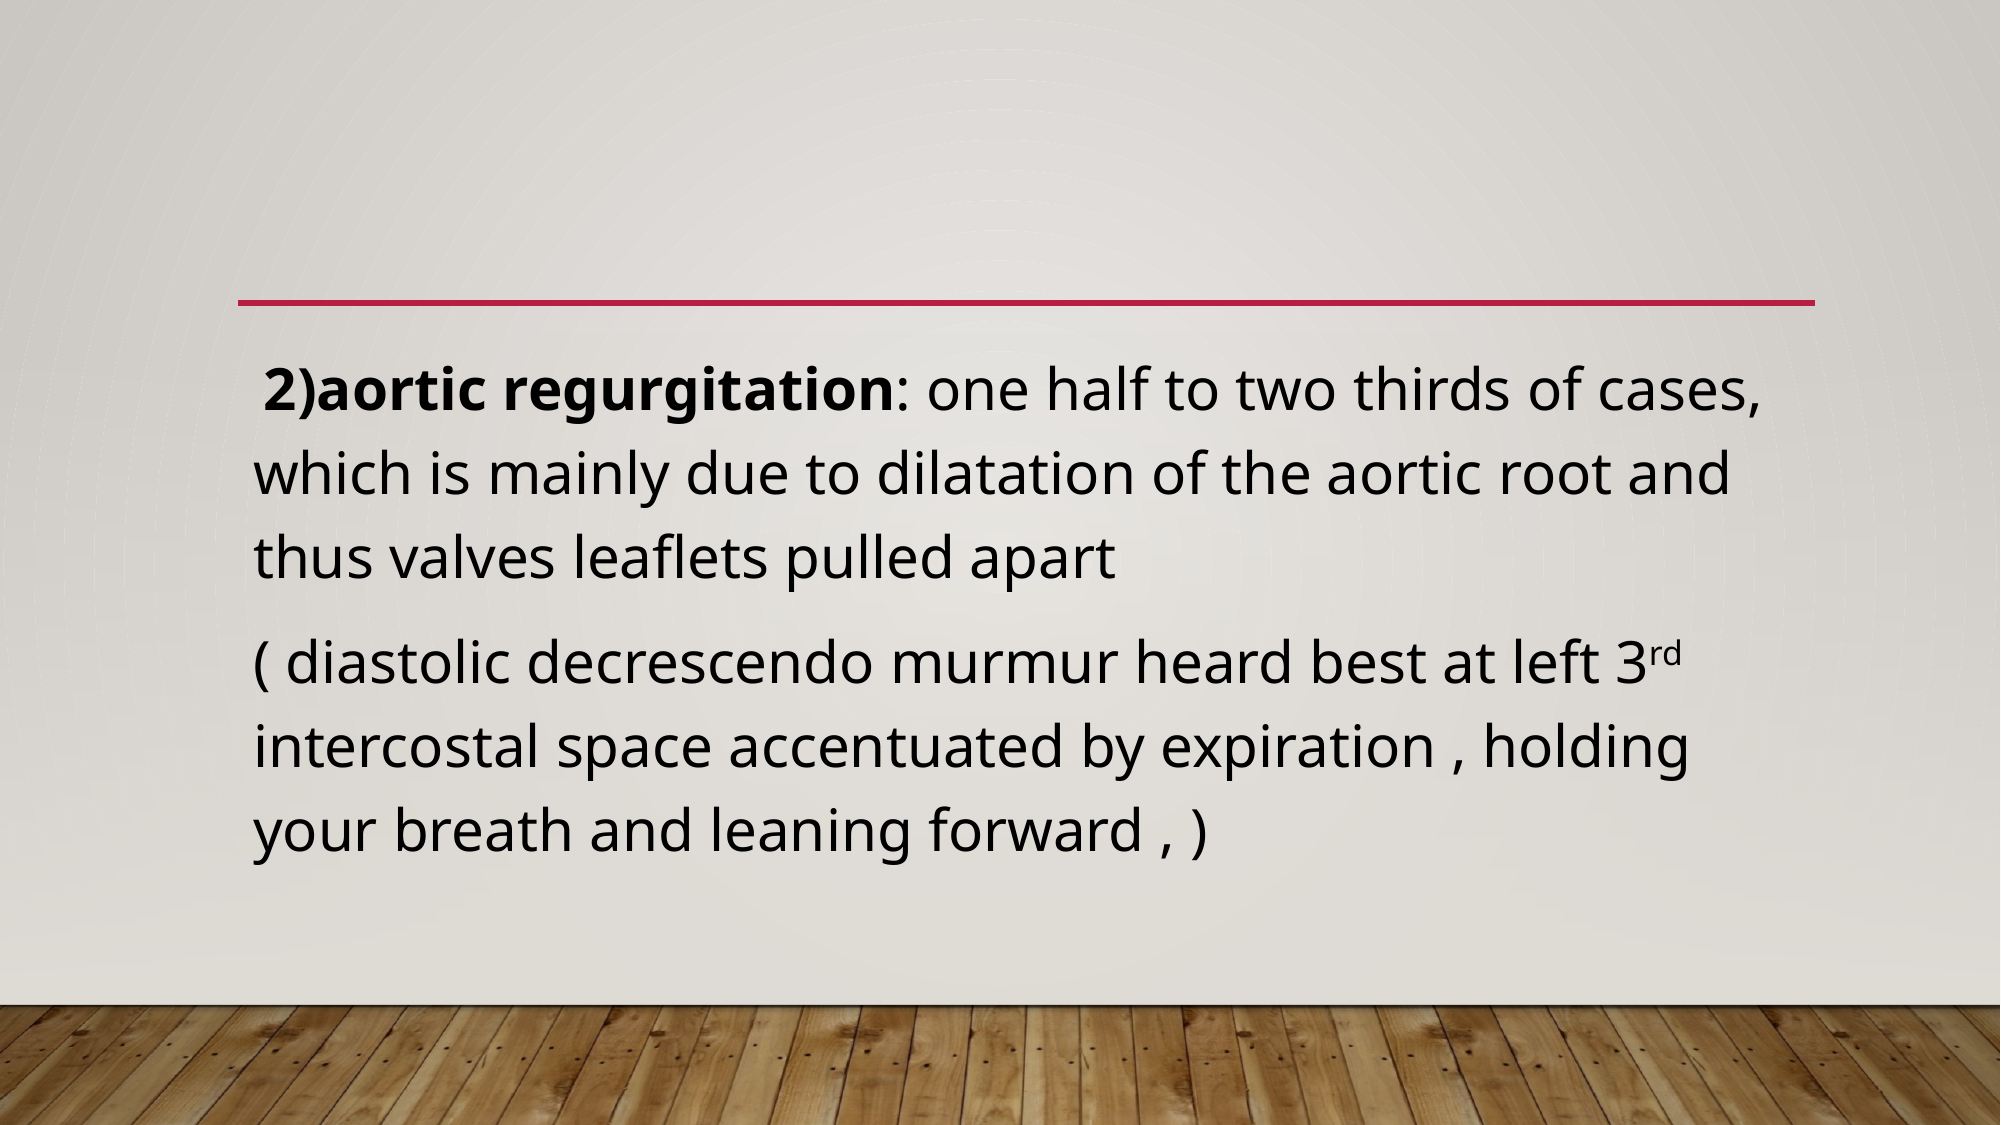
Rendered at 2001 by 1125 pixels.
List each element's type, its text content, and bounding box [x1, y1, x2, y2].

list 2)aortic regurgitation: one half to two thirds of cases, which is mainly due to dilatation of the aortic root and thus valves leaflets pulled apart ( diastolic decrescendo murmur heard best at left 3rd intercostal space accentuated by expiration , holding your breath and leaning forward , ) [238, 330, 1814, 897]
picture [0, 1005, 2000, 1125]
